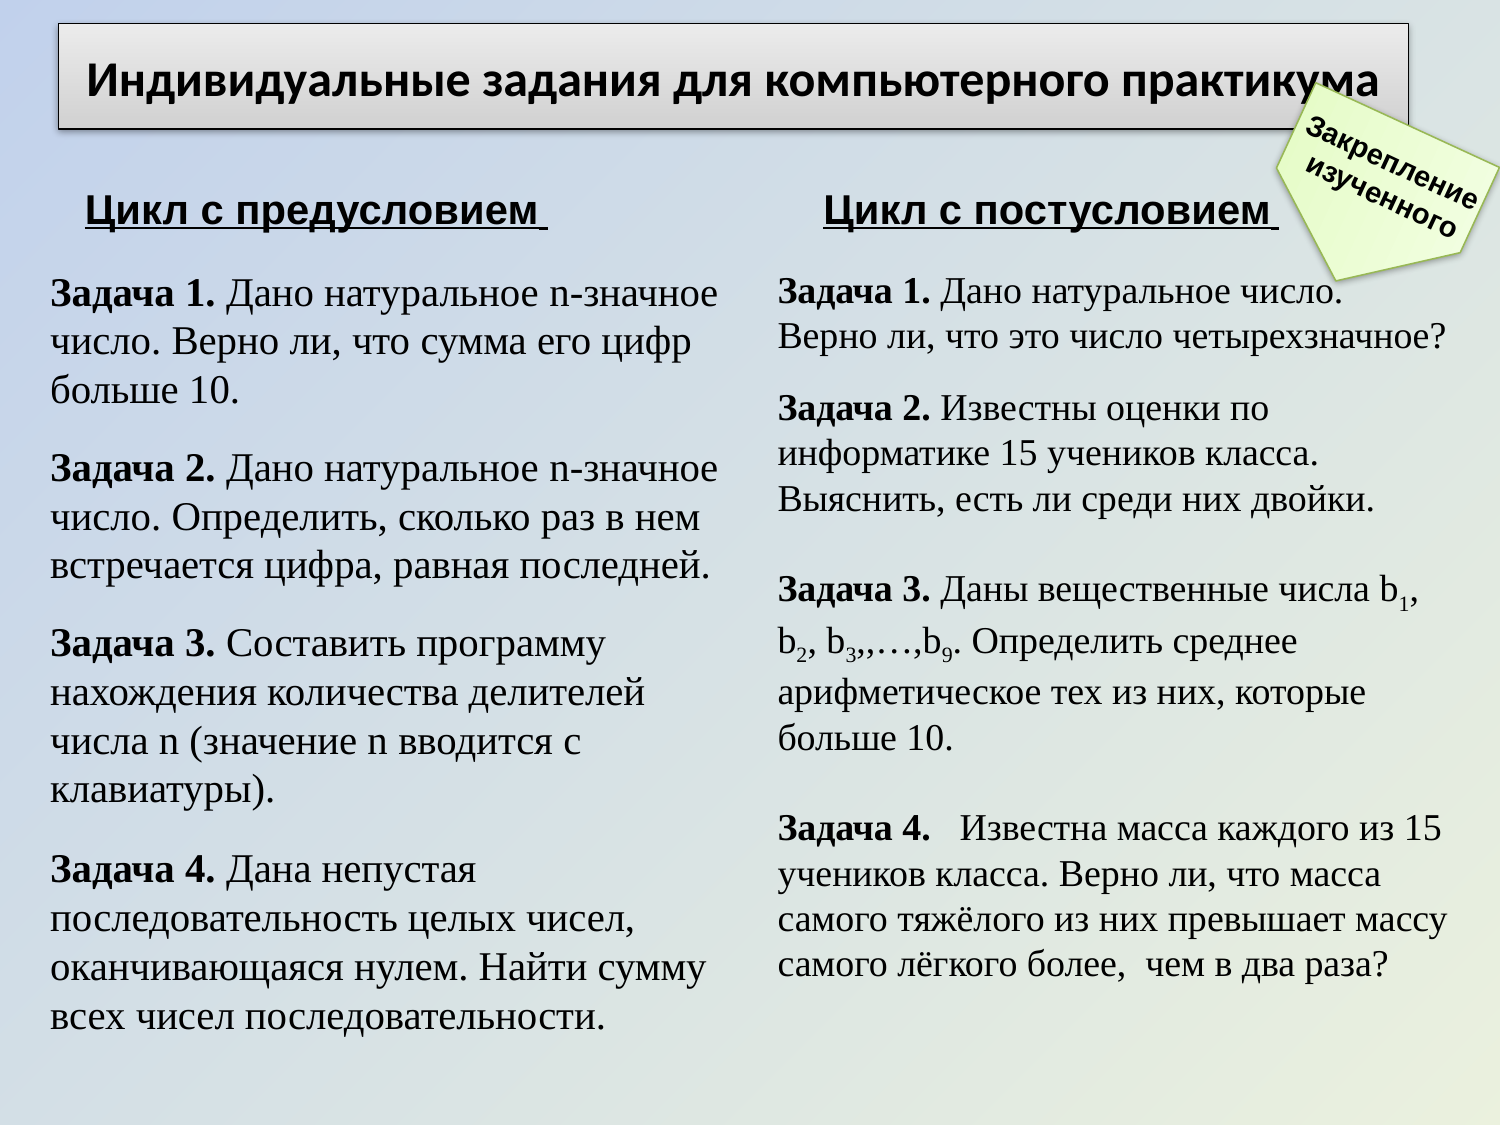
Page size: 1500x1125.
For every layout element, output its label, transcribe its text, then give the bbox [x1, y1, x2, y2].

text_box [1268, 116, 1500, 289]
title Индивидуальные задания для компьютерного практикума [58, 23, 1409, 130]
list Задача 1. Дано натуральное число. Верно ли, что это число четырехзначное? Задача 2. Известны оценки по информатике 15 учеников класса. Выяснить, есть ли среди них двойки. Задача 3. Даны вещественные числа b1, b2, b3,,…,b9. Определить среднее арифметическое тех из них, которые больше 10. Задача 4. Известна масса каждого из 15 учеников класса. Верно ли, что масса самого тяжёлого из них превышает массу самого лёгкого более, чем в два раза? [762, 257, 1465, 1090]
text_box Цикл с предусловием [70, 175, 575, 241]
text_box Цикл с постусловием [808, 175, 1263, 241]
list Задача 1. Дано натуральное n-значное число. Верно ли, что сумма его цифр больше 10. Задача 2. Дано натуральное n-значное число. Определить, сколько раз в нем встречается цифра, равная последней. Задача 3. Составить программу нахождения количества делителей числа n (значение n вводится с клавиатуры). Задача 4. Дана непустая последовательность целых чисел, оканчивающаяся нулем. Найти сумму всех чисел последовательности. [35, 257, 738, 1090]
